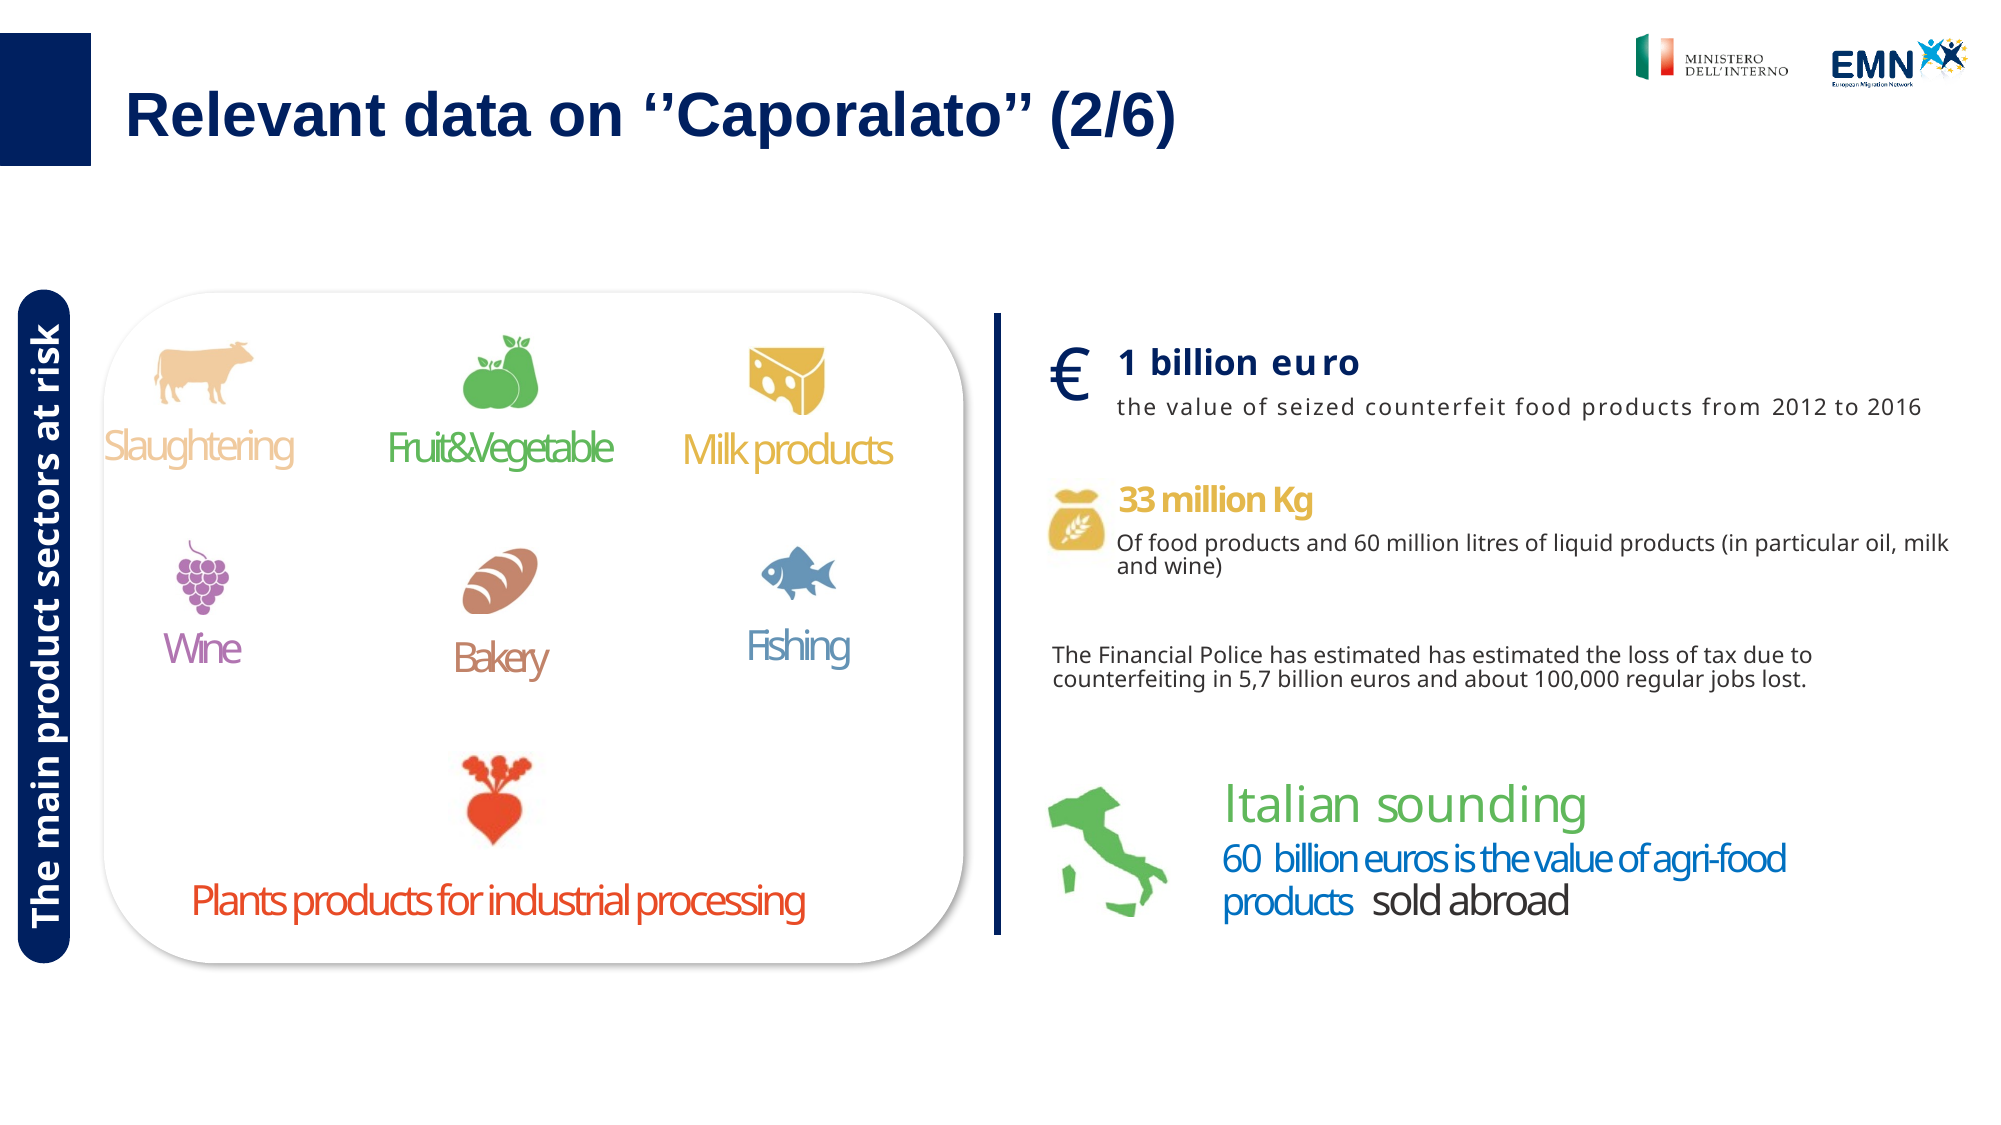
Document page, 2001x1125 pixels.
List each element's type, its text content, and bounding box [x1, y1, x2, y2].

picture [1832, 37, 1968, 88]
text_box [100, 332, 923, 921]
picture [1619, 27, 1797, 98]
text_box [1031, 327, 1959, 926]
text_box [129, 290, 966, 966]
text_box The main product sectors at risk [17, 289, 70, 964]
title Relevant data on ‘’Caporalato’’ (2/6) [125, 50, 1926, 183]
